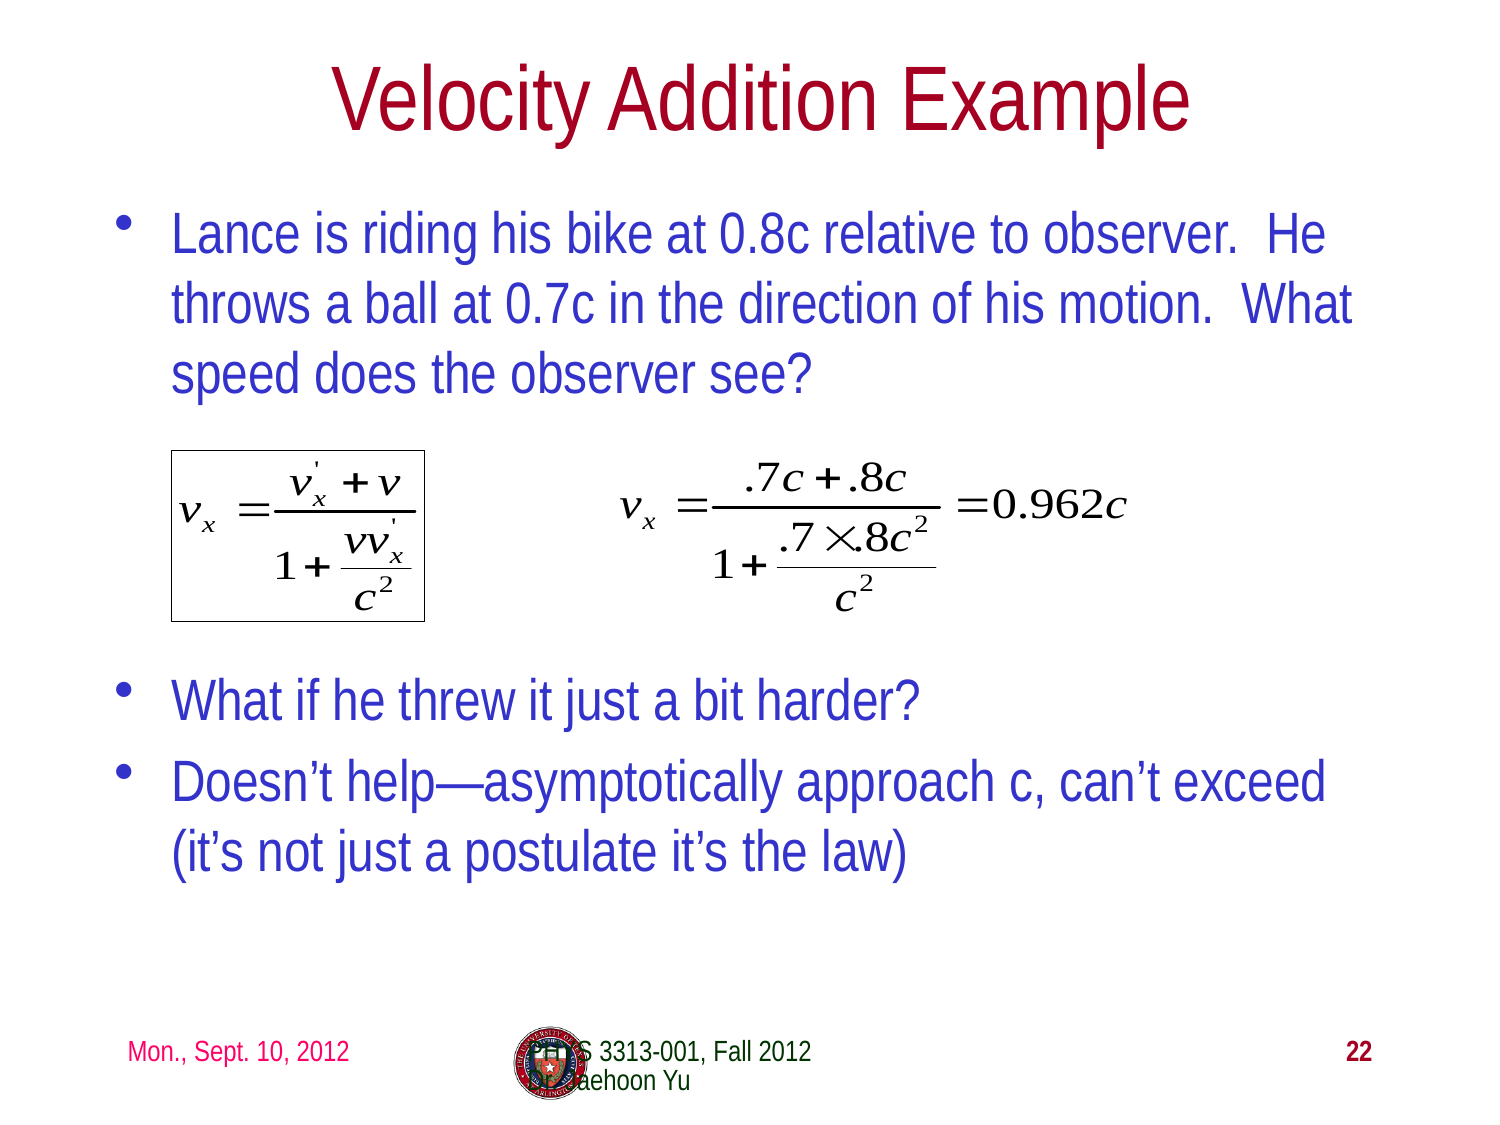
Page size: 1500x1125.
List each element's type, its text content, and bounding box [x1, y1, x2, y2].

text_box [612, 449, 1138, 620]
title Velocity Addition Example [124, 0, 1401, 188]
slide_number 22 [1074, 1024, 1388, 1101]
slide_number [112, 1024, 426, 1101]
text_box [171, 449, 426, 622]
list Lance is riding his bike at 0.8c relative to observer. He throws a ball at 0.7c in the direction of his motion. What speed does the observer see? What if he threw it just a bit harder? Doesn’t help—asymptotically approach c, can’t exceed (it’s not just a postulate it’s the law) [99, 187, 1376, 938]
footer PHYS 3313-001, Fall 2012 Dr. Jaehoon Yu [512, 1024, 988, 1101]
